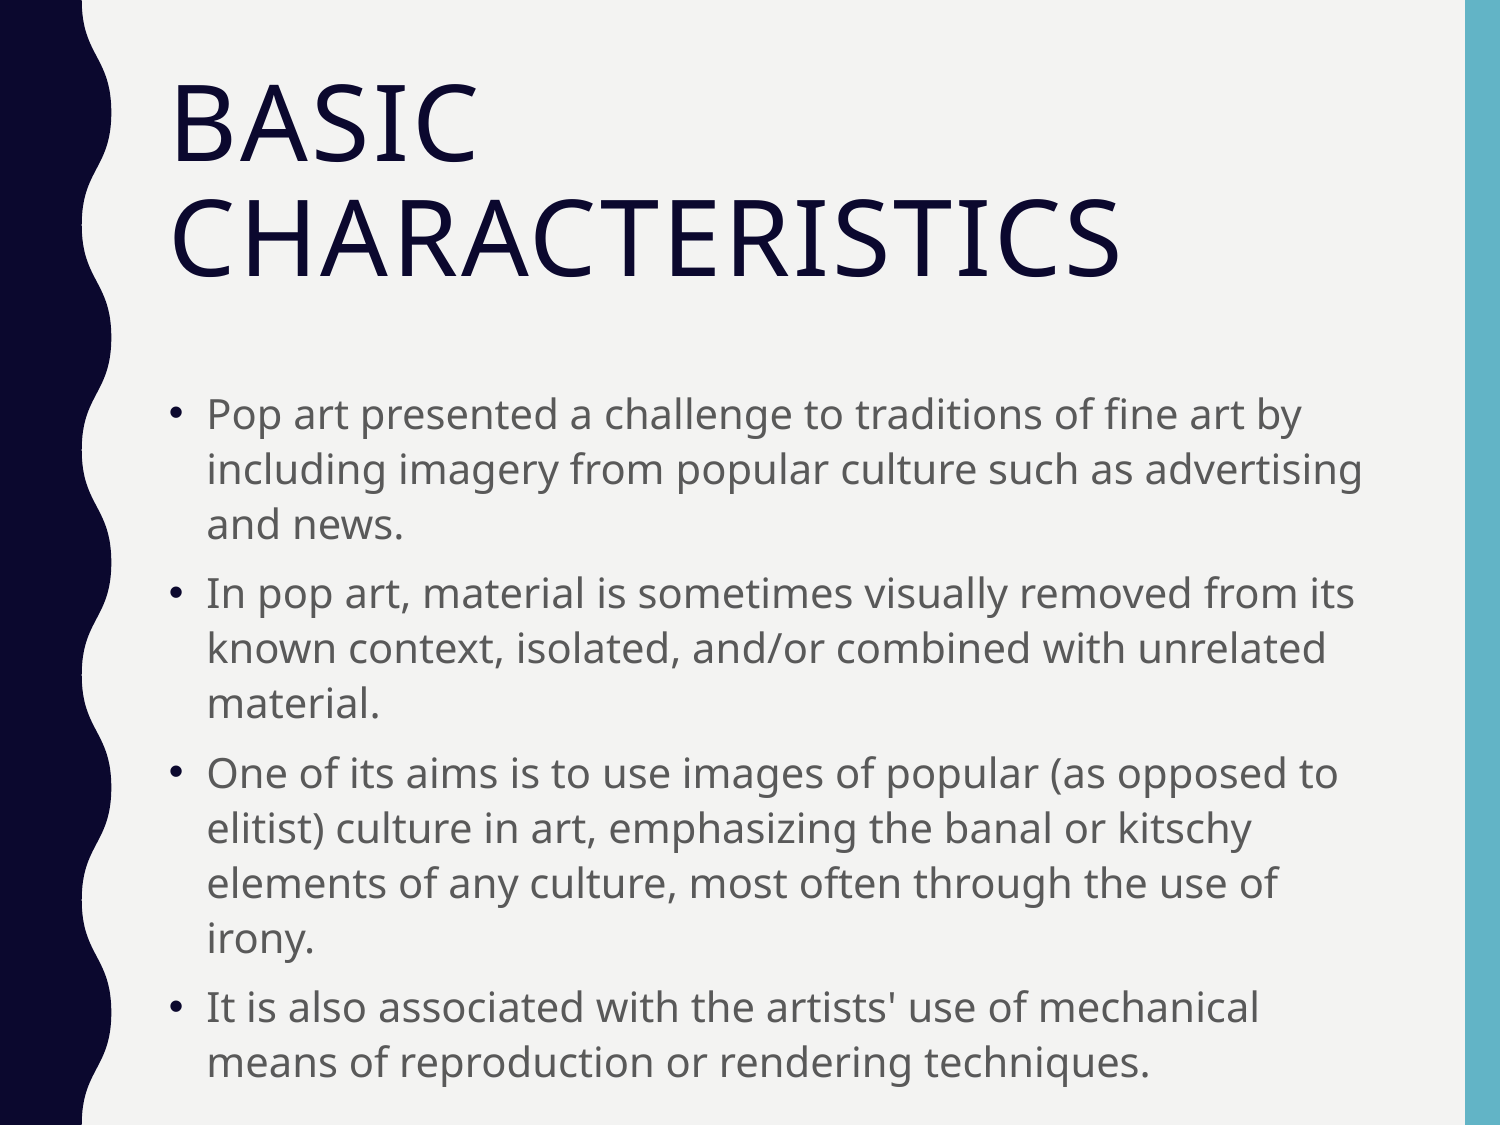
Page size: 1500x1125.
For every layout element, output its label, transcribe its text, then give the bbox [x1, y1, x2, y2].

list Pop art presented a challenge to traditions of fine art by including imagery from popular culture such as advertising and news. In pop art, material is sometimes visually removed from its known context, isolated, and/or combined with unrelated material. One of its aims is to use images of popular (as opposed to elitist) culture in art, emphasizing the banal or kitschy elements of any culture, most often through the use of irony. It is also associated with the artists' use of mechanical means of reproduction or rendering techniques. [154, 375, 1407, 965]
title Basic characteristics [154, 62, 1407, 308]
